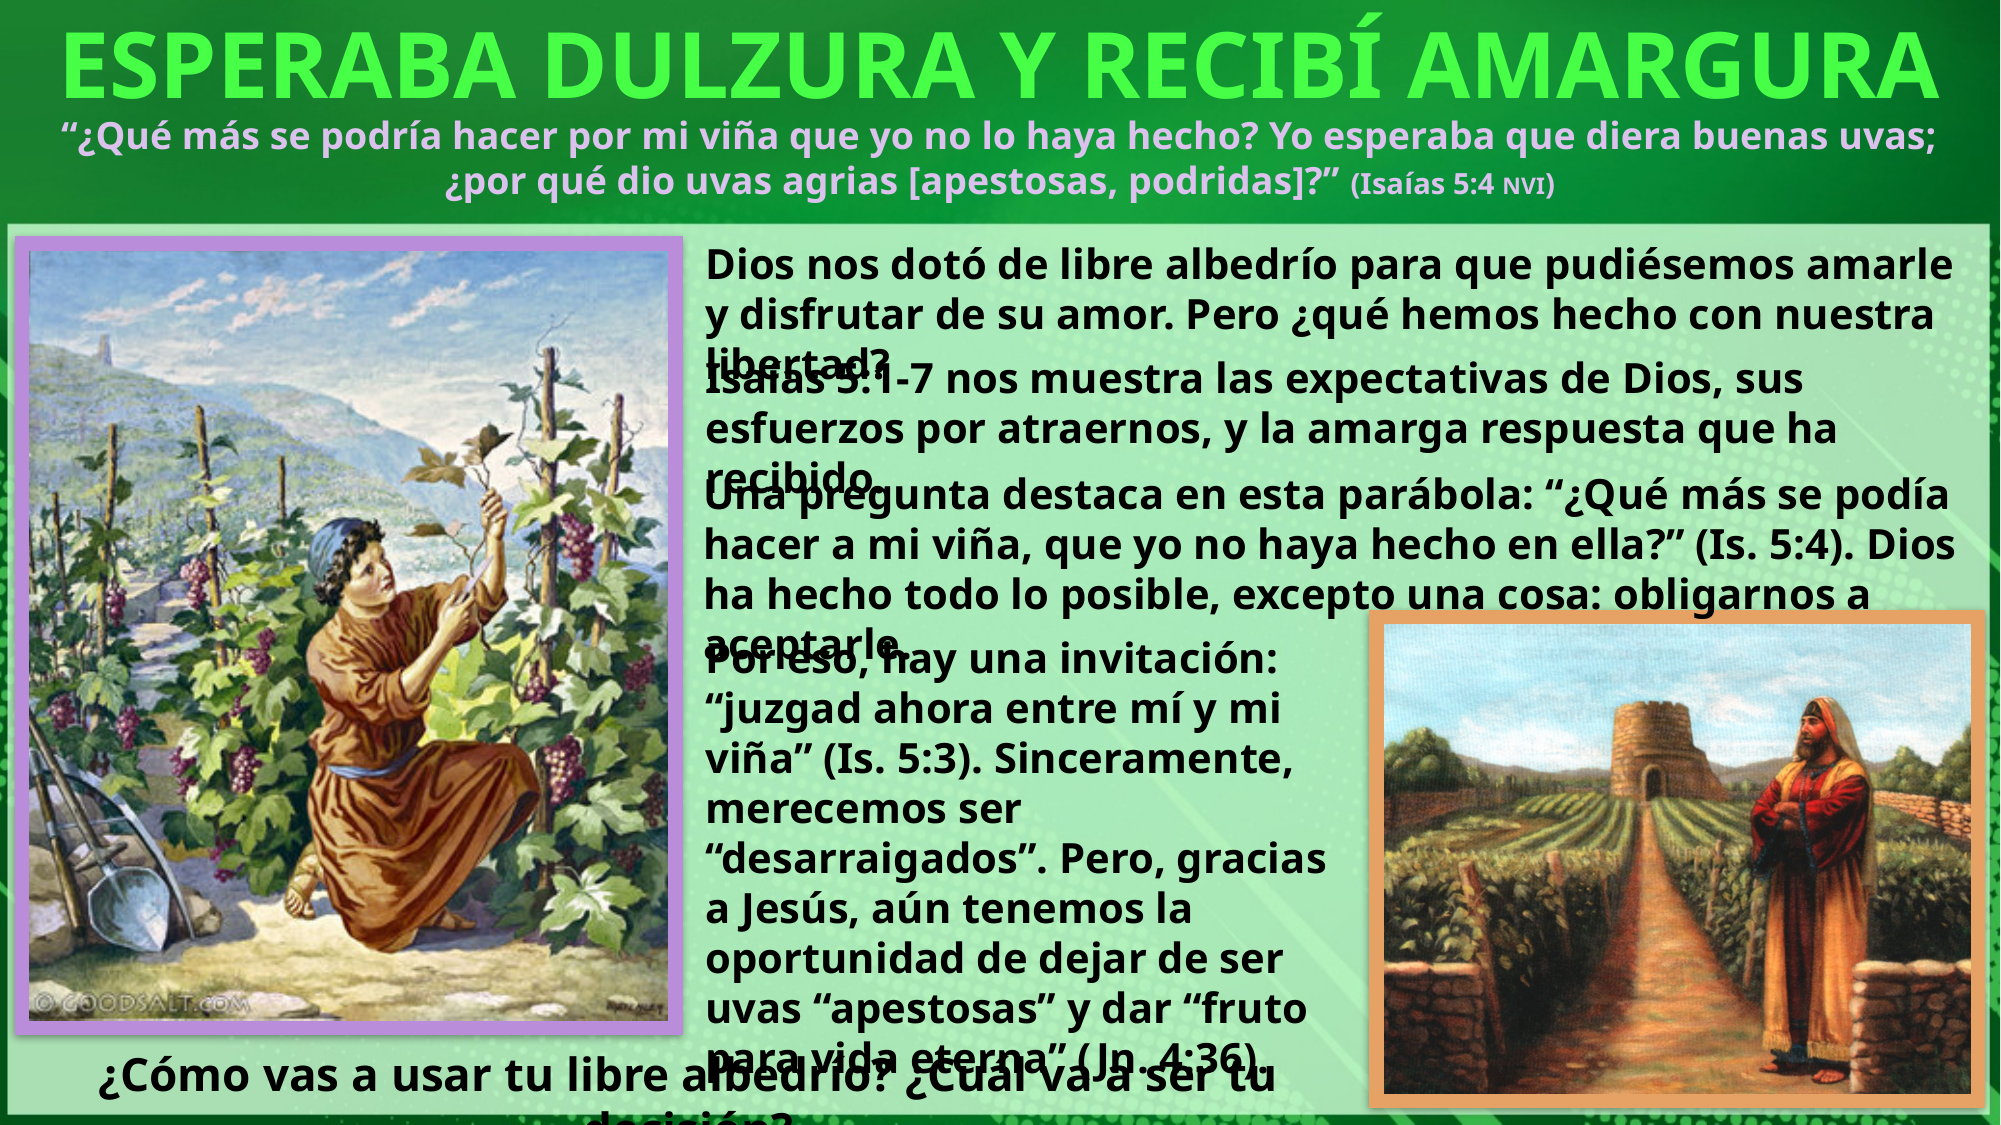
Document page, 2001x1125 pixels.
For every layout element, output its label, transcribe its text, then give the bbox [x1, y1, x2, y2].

picture [1382, 623, 1971, 1095]
text_box ¿Cómo vas a usar tu libre albedrío? ¿Cuál va a ser tu decisión? [0, 1038, 1377, 1125]
text_box “¿Qué más se podría hacer por mi viña que yo no lo haya hecho? Yo esperaba que diera buenas uvas; ¿por qué dio uvas agrias [apestosas, podridas]?” (Isaías 5:4 NVI) [35, 104, 1964, 209]
text_box Isaías 5:1-7 nos muestra las expectativas de Dios, sus esfuerzos por atraernos, y la amarga respuesta que ha recibido. [690, 344, 1992, 509]
text_box ESPERABA DULZURA Y RECIBÍ AMARGURA [0, 0, 2000, 125]
text_box Una pregunta destaca en esta parábola: “¿Qué más se podía hacer a mi viña, que yo no haya hecho en ella?” (Is. 5:4). Dios ha hecho todo lo posible, excepto una cosa: obligarnos a aceptarle. [688, 460, 1992, 676]
text_box Por eso, hay una invitación: “juzgad ahora entre mí y mi viña” (Is. 5:3). Sinceramente, merecemos ser “desarraigados”. Pero, gracias a Jesús, aún tenemos la oportunidad de dejar de ser uvas “apestosas” y dar “fruto para vida eterna” (Jn. 4:36). [690, 676, 1371, 1038]
picture [0, 0, 2001, 1125]
text_box Dios nos dotó de libre albedrío para que pudiésemos amarle y disfrutar de su amor. Pero ¿qué hemos hecho con nuestra libertad? [690, 230, 1994, 396]
